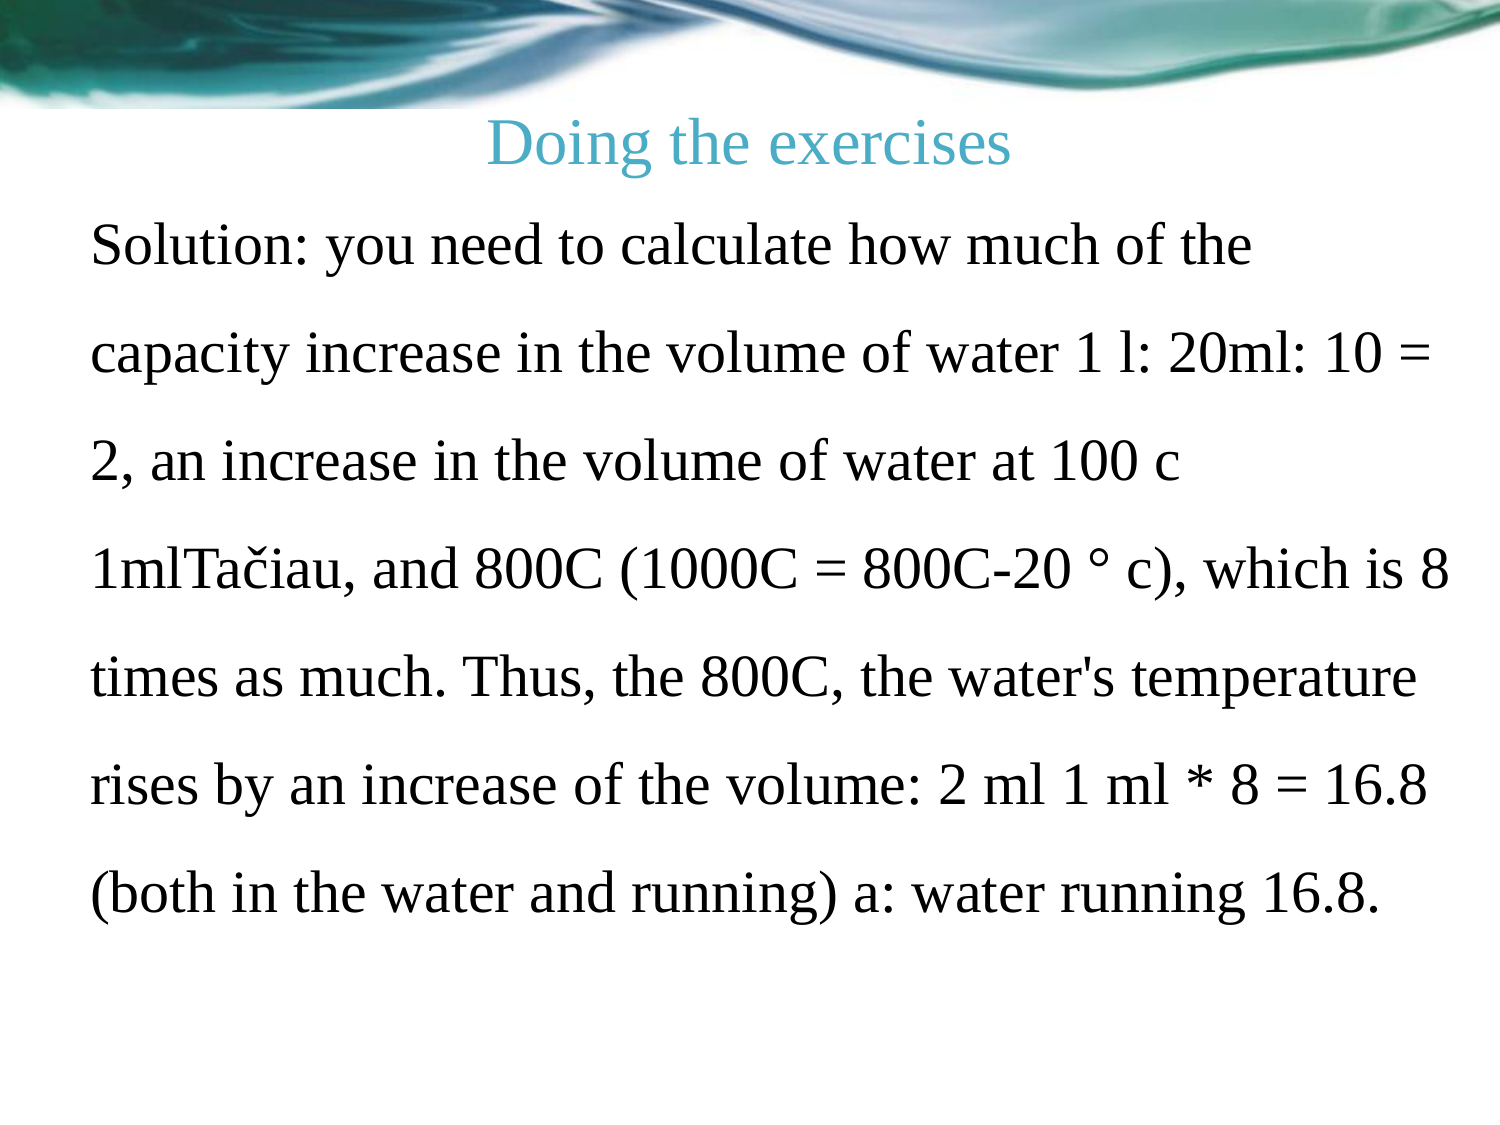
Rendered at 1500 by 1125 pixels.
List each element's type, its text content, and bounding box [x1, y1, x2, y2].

picture [0, 0, 1500, 109]
text_box Solution: you need to calculate how much of the capacity increase in the volume of water 1 l: 20ml: 10 = 2, an increase in the volume of water at 100 c 1mlTačiau, and 800C (1000C = 800C-20 ° c), which is 8 times as much. Thus, the 800C, the water's temperature rises by an increase of the volume: 2 ml 1 ml * 8 = 16.8 (both in the water and running) a: water running 16.8. [74, 160, 1476, 1024]
title Doing the exercises [75, 90, 1425, 160]
